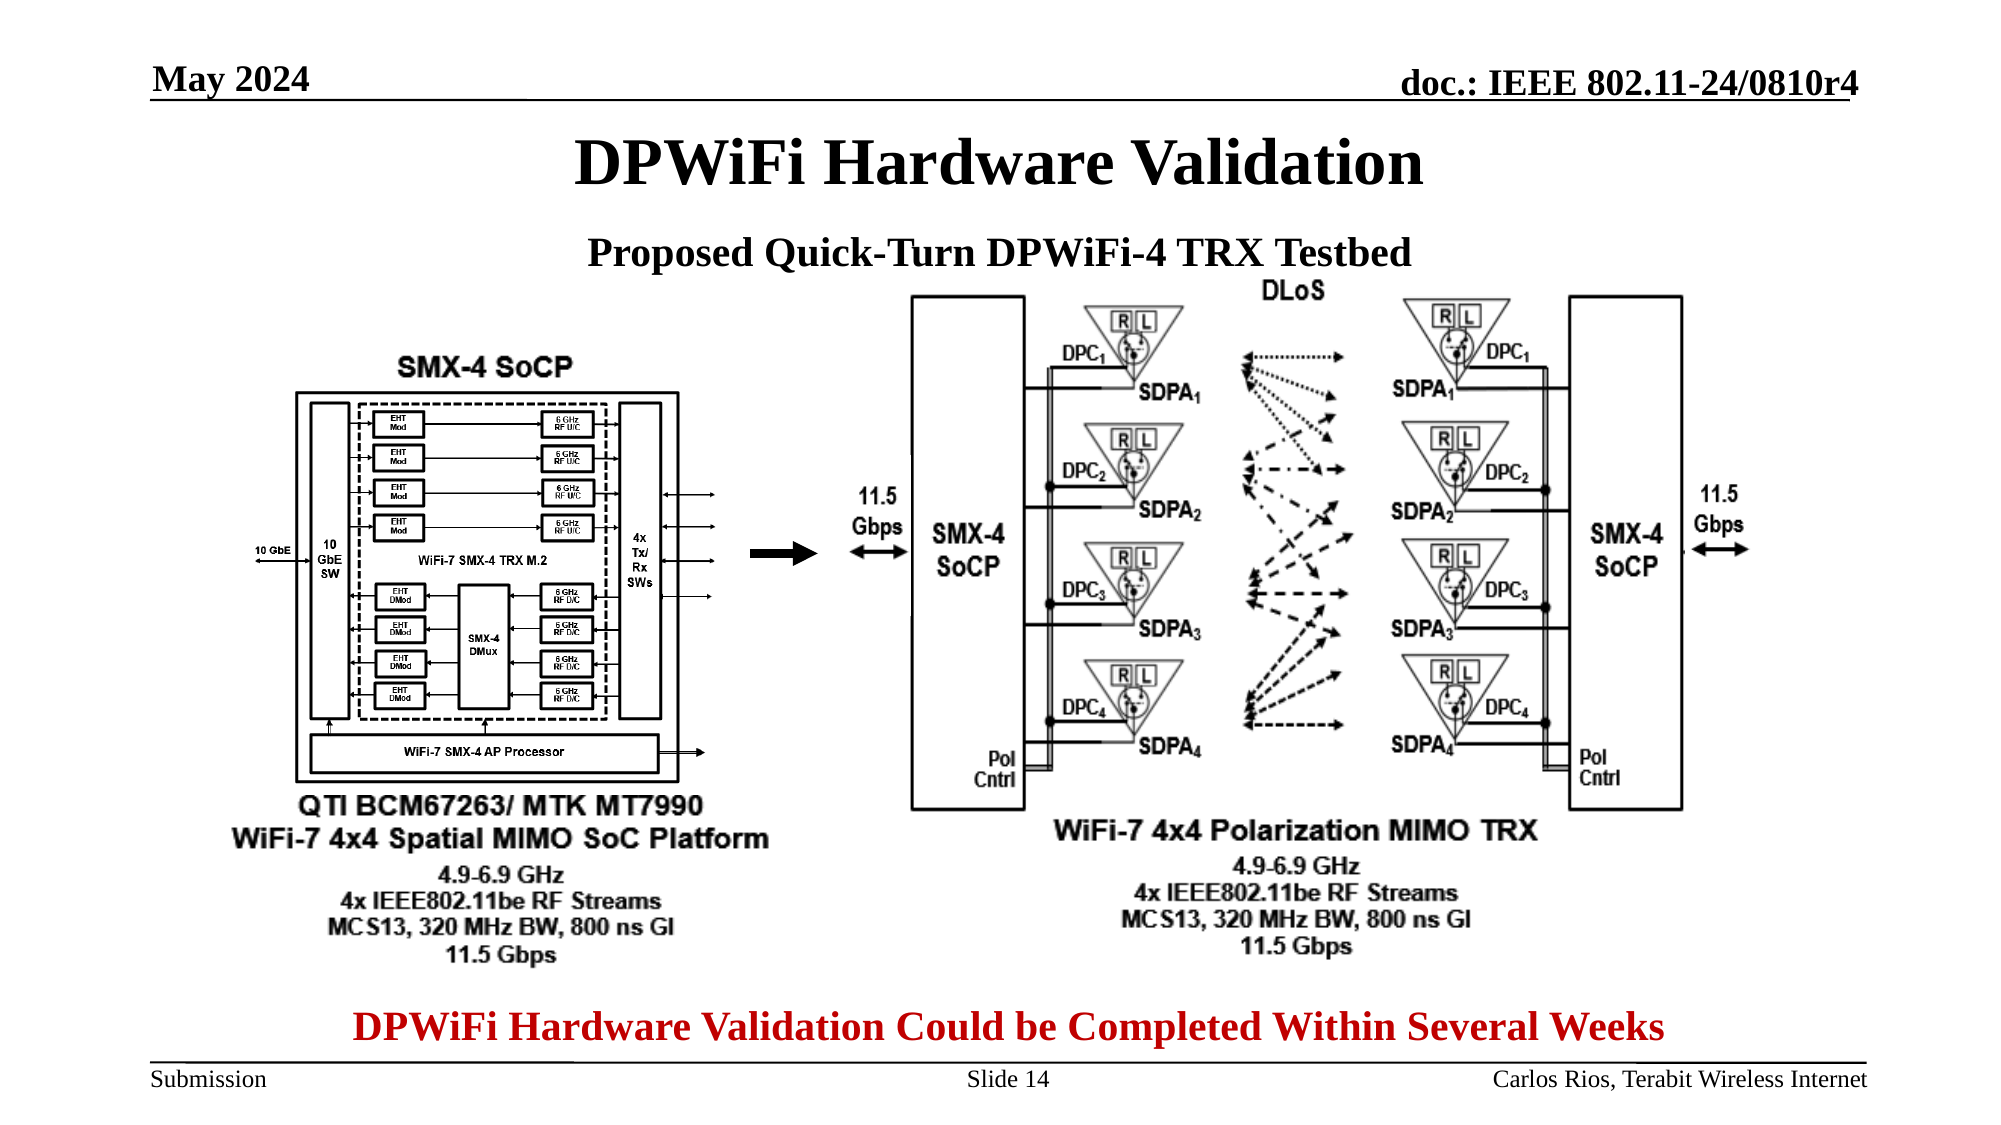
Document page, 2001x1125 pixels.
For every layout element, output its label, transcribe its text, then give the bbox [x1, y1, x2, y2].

slide_number Slide 14 [950, 1083, 1067, 1123]
footer Carlos Rios, Terabit Wireless Internet [1171, 1083, 1869, 1093]
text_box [208, 278, 1792, 970]
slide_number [152, 54, 563, 100]
title DPWiFi Hardware Validation [149, 70, 1850, 217]
list Proposed Quick-Turn DPWiFi-4 TRX Testbed [0, 217, 2000, 310]
text_box DPWiFi Hardware Validation Could be Completed Within Several Weeks [149, 991, 1869, 1083]
